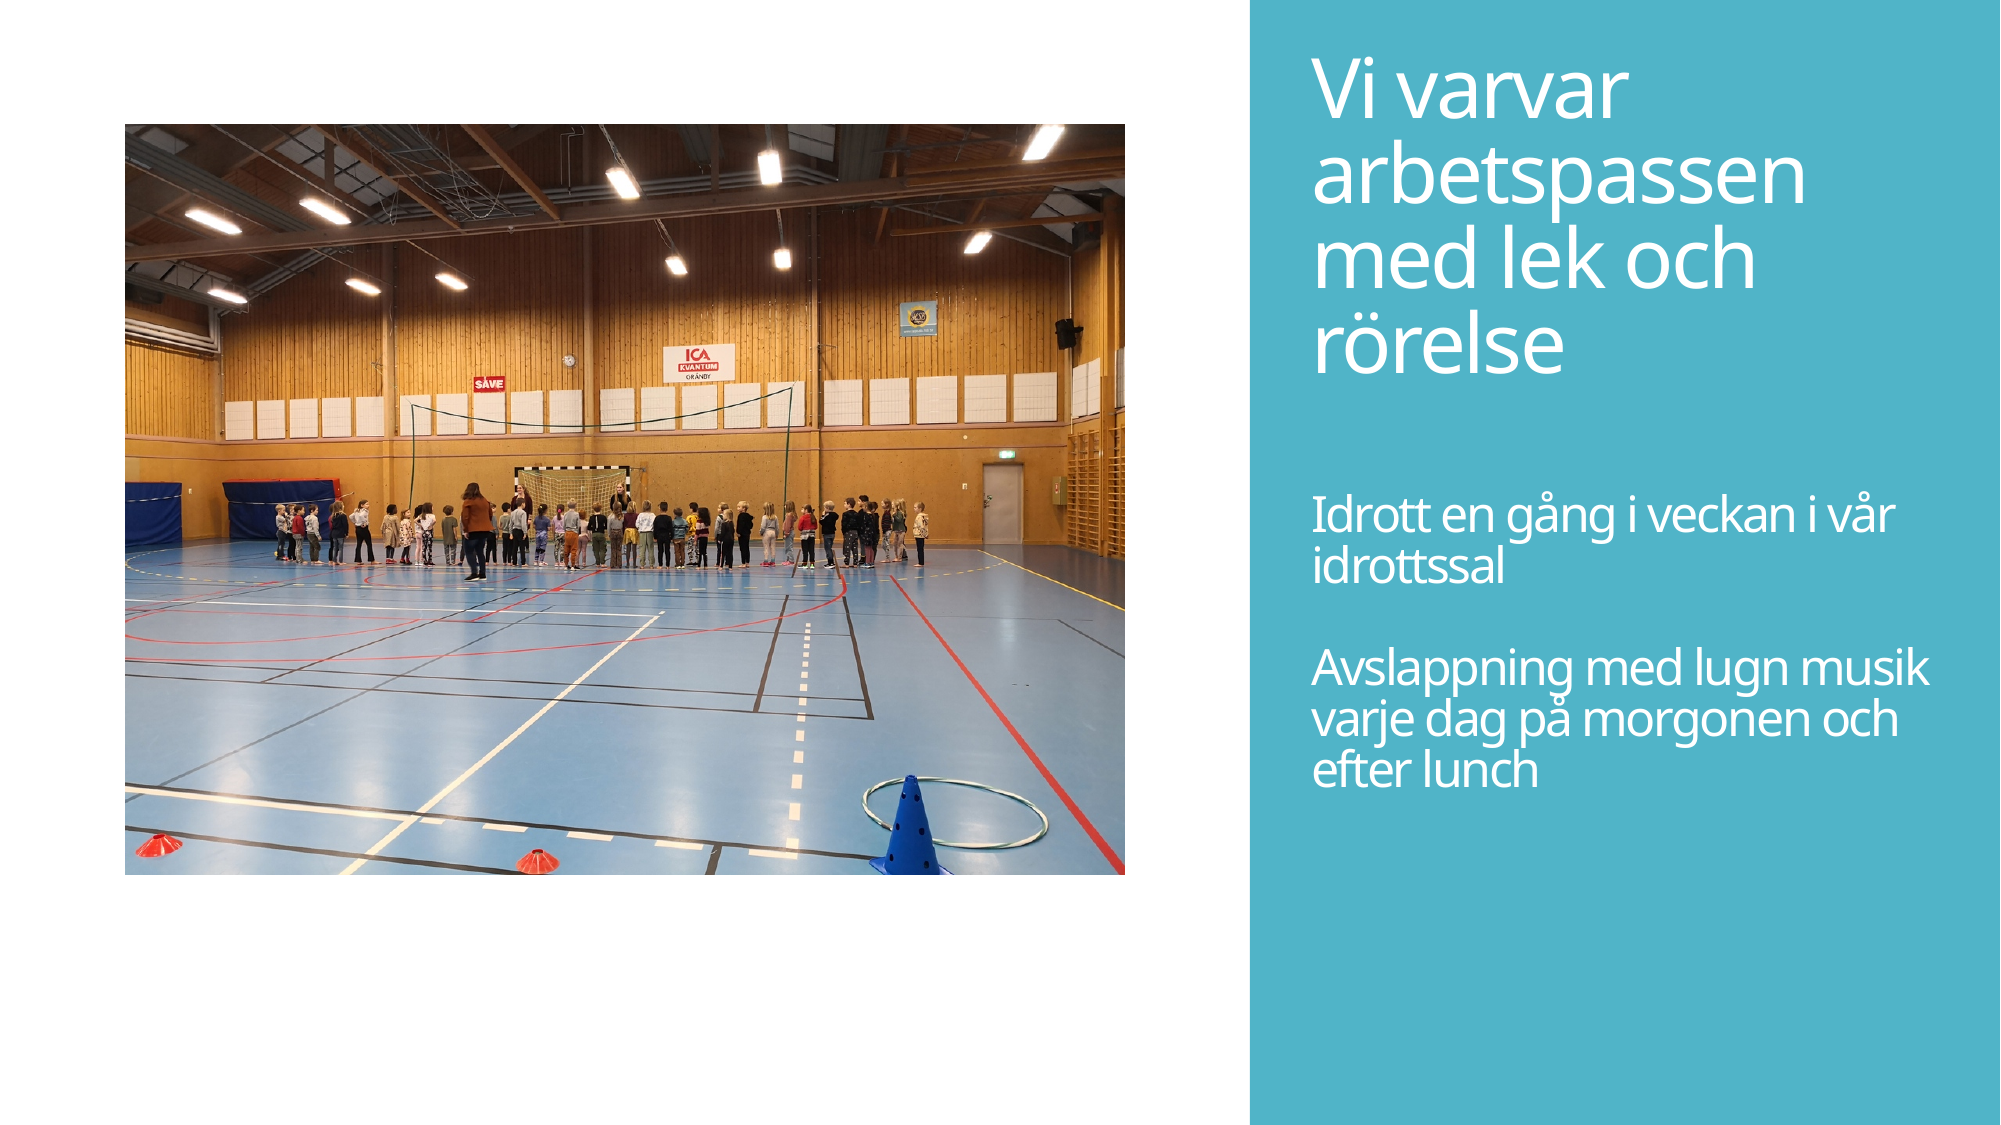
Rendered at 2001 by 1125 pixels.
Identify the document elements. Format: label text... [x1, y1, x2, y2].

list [124, 124, 1126, 876]
title Vi varvar arbetspassen med lek och rörelse Idrott en gång i veckan i vår idrottssal Avslappning med lugn musik varje dag på morgonen och efter lunch [1296, 237, 1982, 806]
